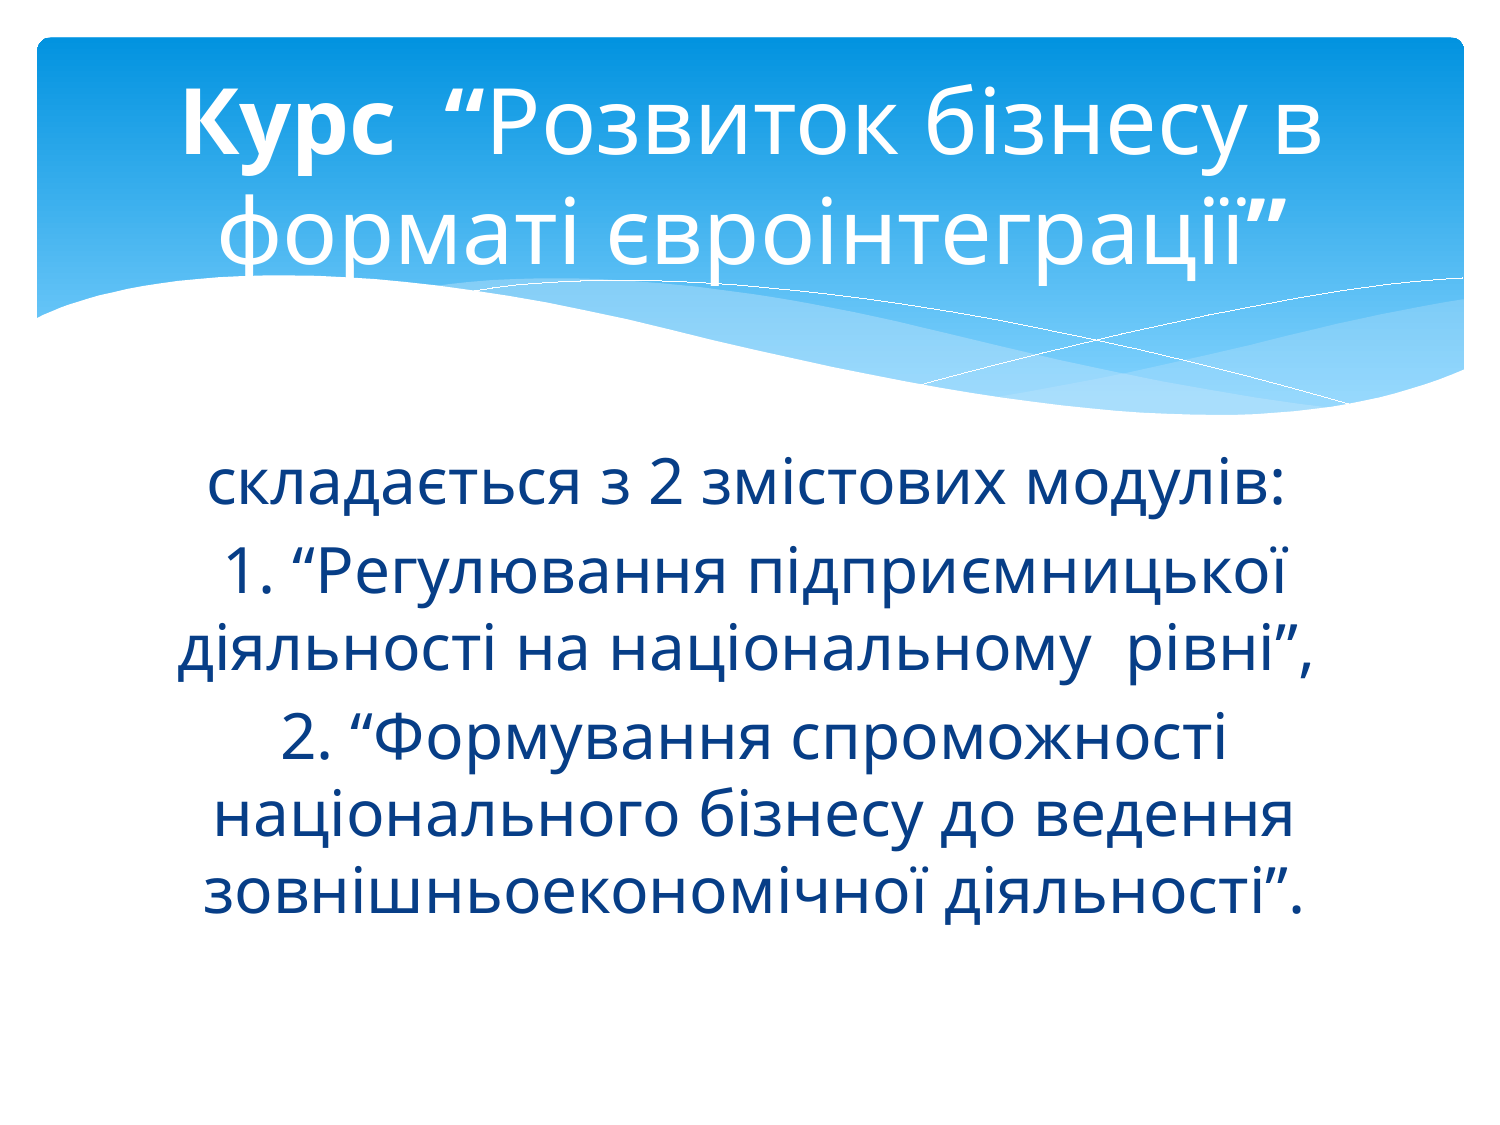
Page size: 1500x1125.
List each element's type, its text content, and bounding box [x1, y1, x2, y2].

title Курс “Розвиток бізнесу в форматі євроінтеграції” [76, 30, 1427, 315]
list складається з 2 змістових модулів: 1. “Регулювання підприємницької діяльності на національному рівні”, 2. “Формування спроможності національного бізнесу до ведення зовнішньоекономічної діяльності”. [147, 432, 1363, 999]
